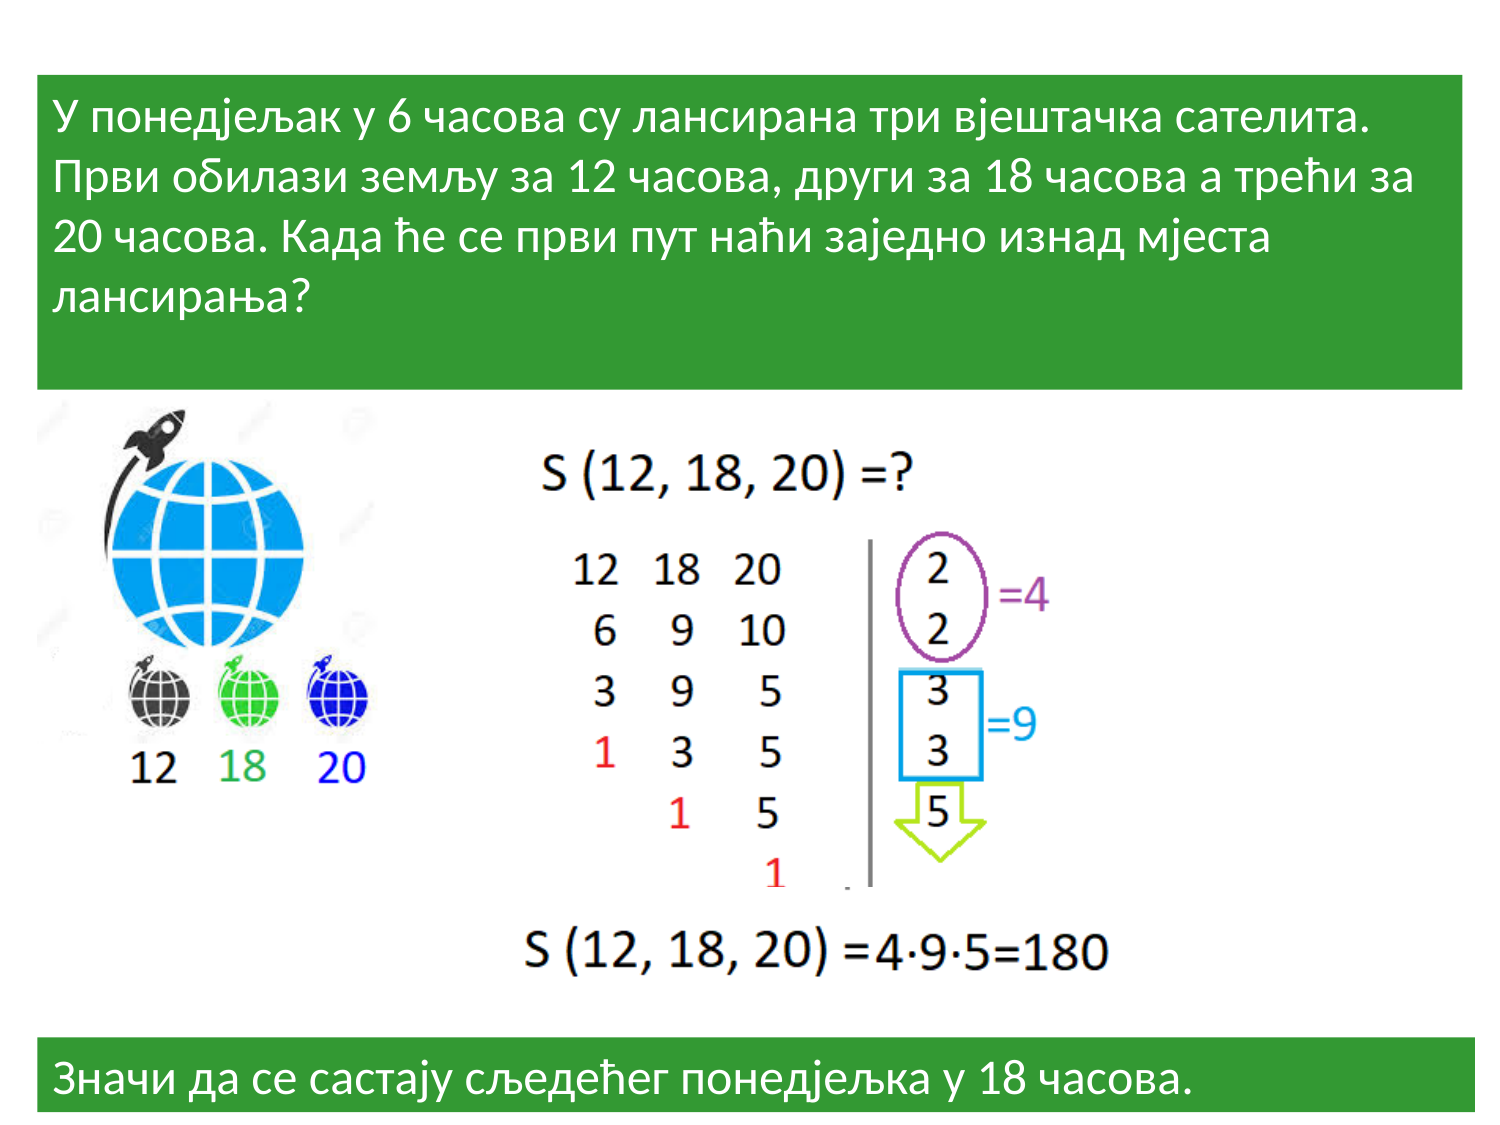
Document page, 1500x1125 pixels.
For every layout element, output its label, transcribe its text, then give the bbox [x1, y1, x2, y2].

picture [474, 524, 1188, 1002]
text_box Значи да се састају сљедећег понедјељка у 18 часова. [37, 1037, 1475, 1113]
picture [37, 399, 426, 826]
picture [474, 412, 993, 521]
text_box У понедјељак у 6 часова су лансирана три вјештачка сателита. Први обилази земљу за 12 часова, други за 18 часова а трећи за 20 часова. Када ће се први пут наћи заједно изнад мјеста лансирања? [37, 74, 1463, 390]
